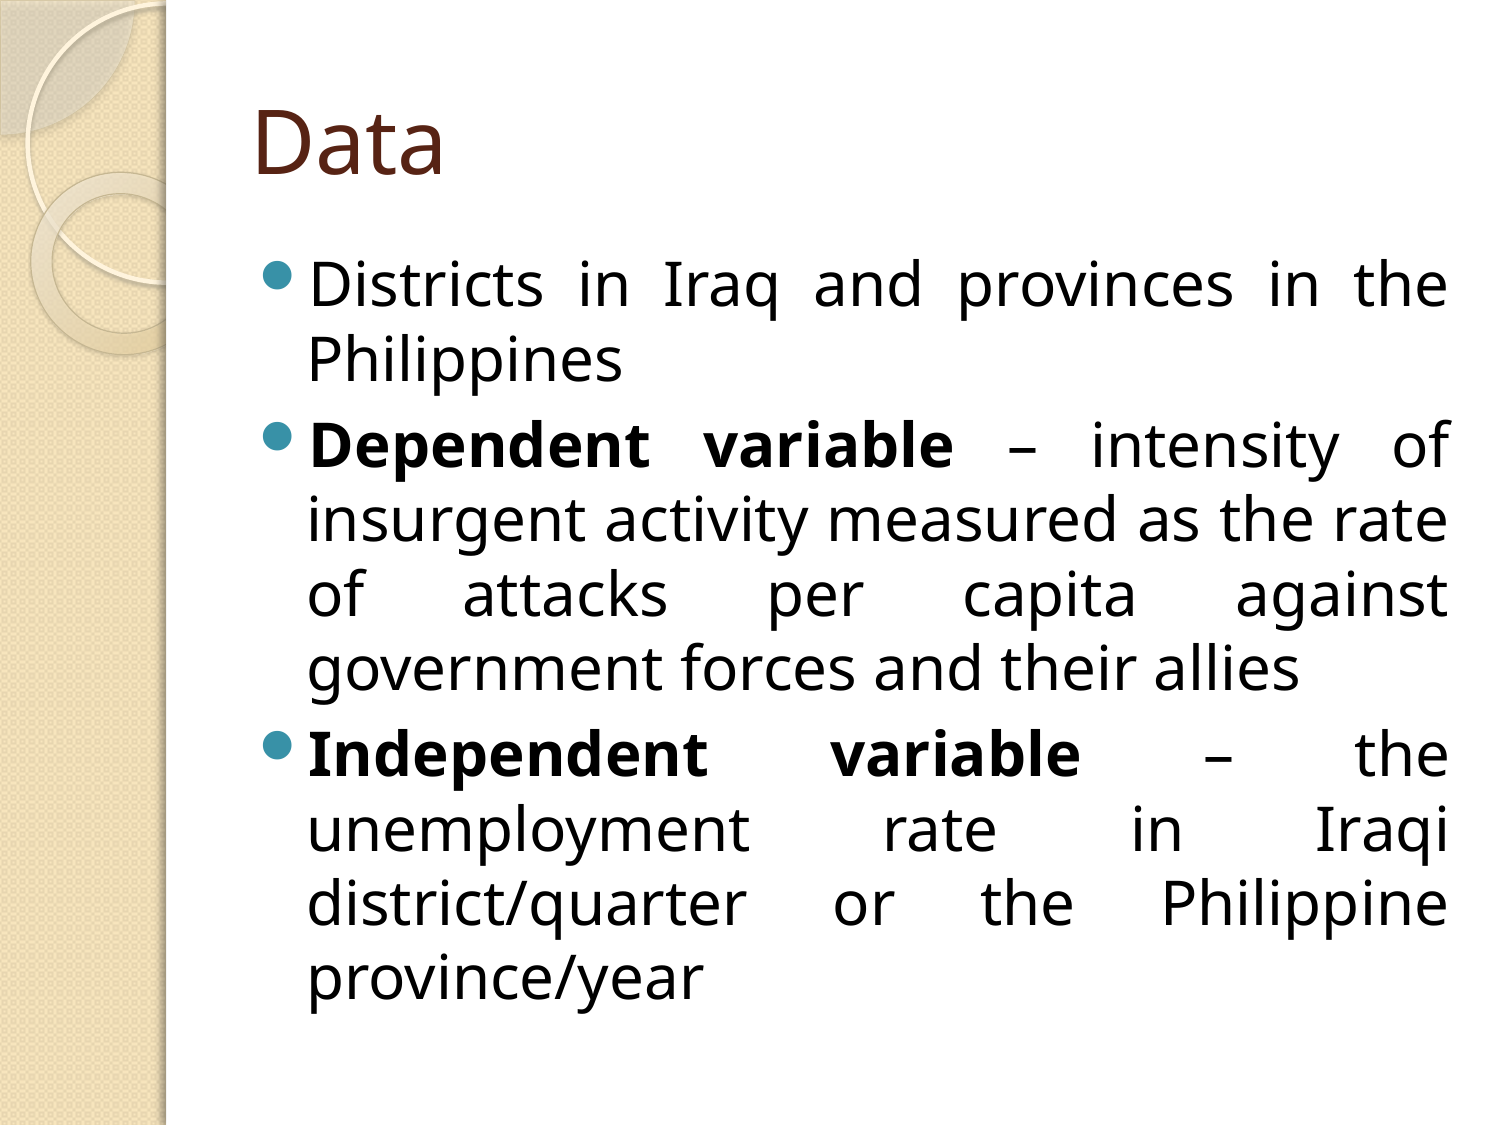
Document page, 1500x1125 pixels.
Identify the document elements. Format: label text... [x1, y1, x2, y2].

title Data [235, 45, 1466, 233]
list Districts in Iraq and provinces in the Philippines Dependent variable – intensity of insurgent activity measured as the rate of attacks per capita against government forces and their allies Independent variable – the unemployment rate in Iraqi district/quarter or the Philippine province/year [235, 237, 1466, 1025]
